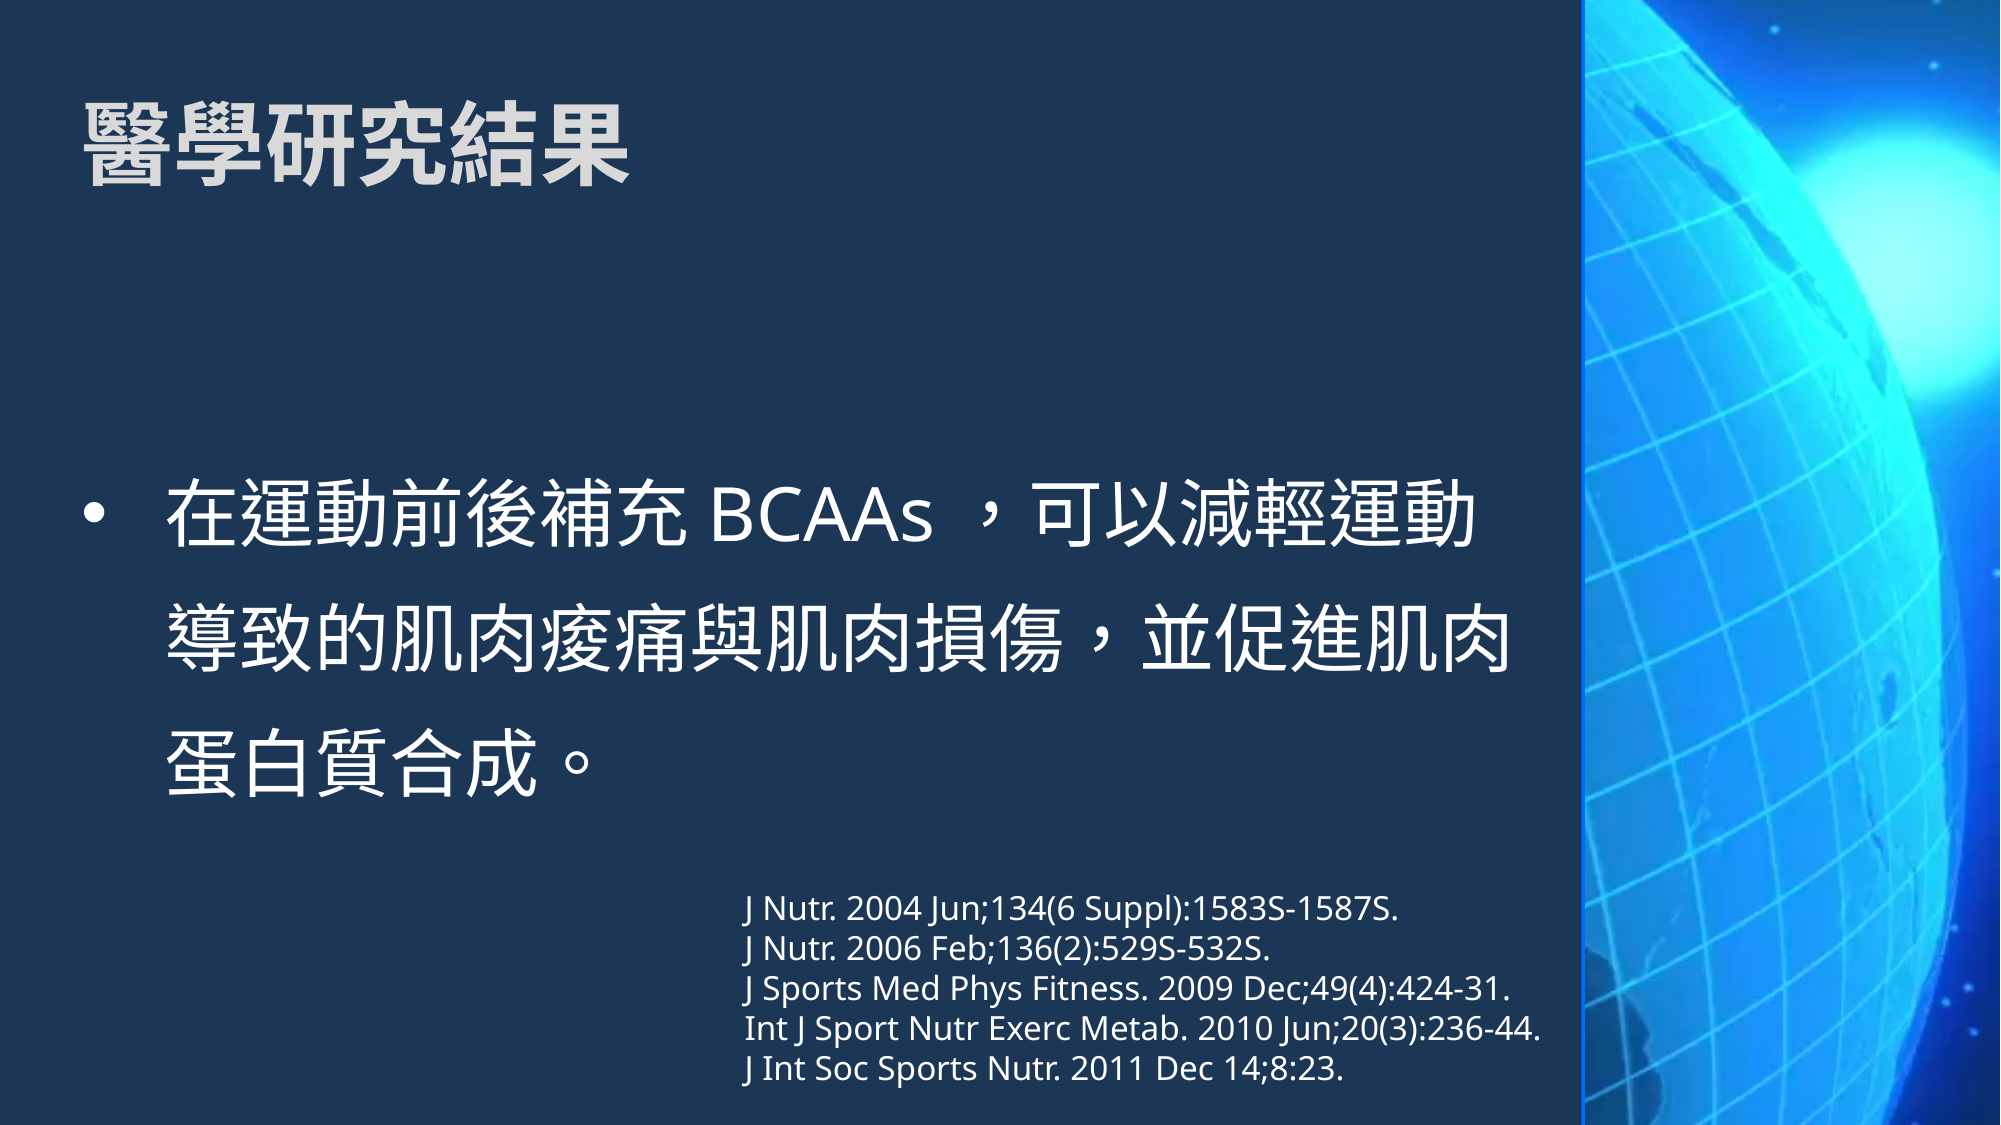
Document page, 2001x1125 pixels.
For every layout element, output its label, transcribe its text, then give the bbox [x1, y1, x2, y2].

picture [1585, 0, 2000, 1125]
list 在運動前後補充BCAAs，可以減輕運動導致的肌肉痠痛與肌肉損傷，並促進肌肉蛋白質合成。 [66, 237, 1550, 1000]
text_box J Nutr. 2004 Jun;134(6 Suppl):1583S-1587S. J Nutr. 2006 Feb;136(2):529S-532S. J Sports Med Phys Fitness. 2009 Dec;49(4):424-31. Int J Sport Nutr Exerc Metab. 2010 Jun;20(3):236-44. J Int Soc Sports Nutr. 2011 Dec 14;8:23. [729, 879, 1716, 1095]
title 醫學研究結果 [66, 67, 1550, 218]
